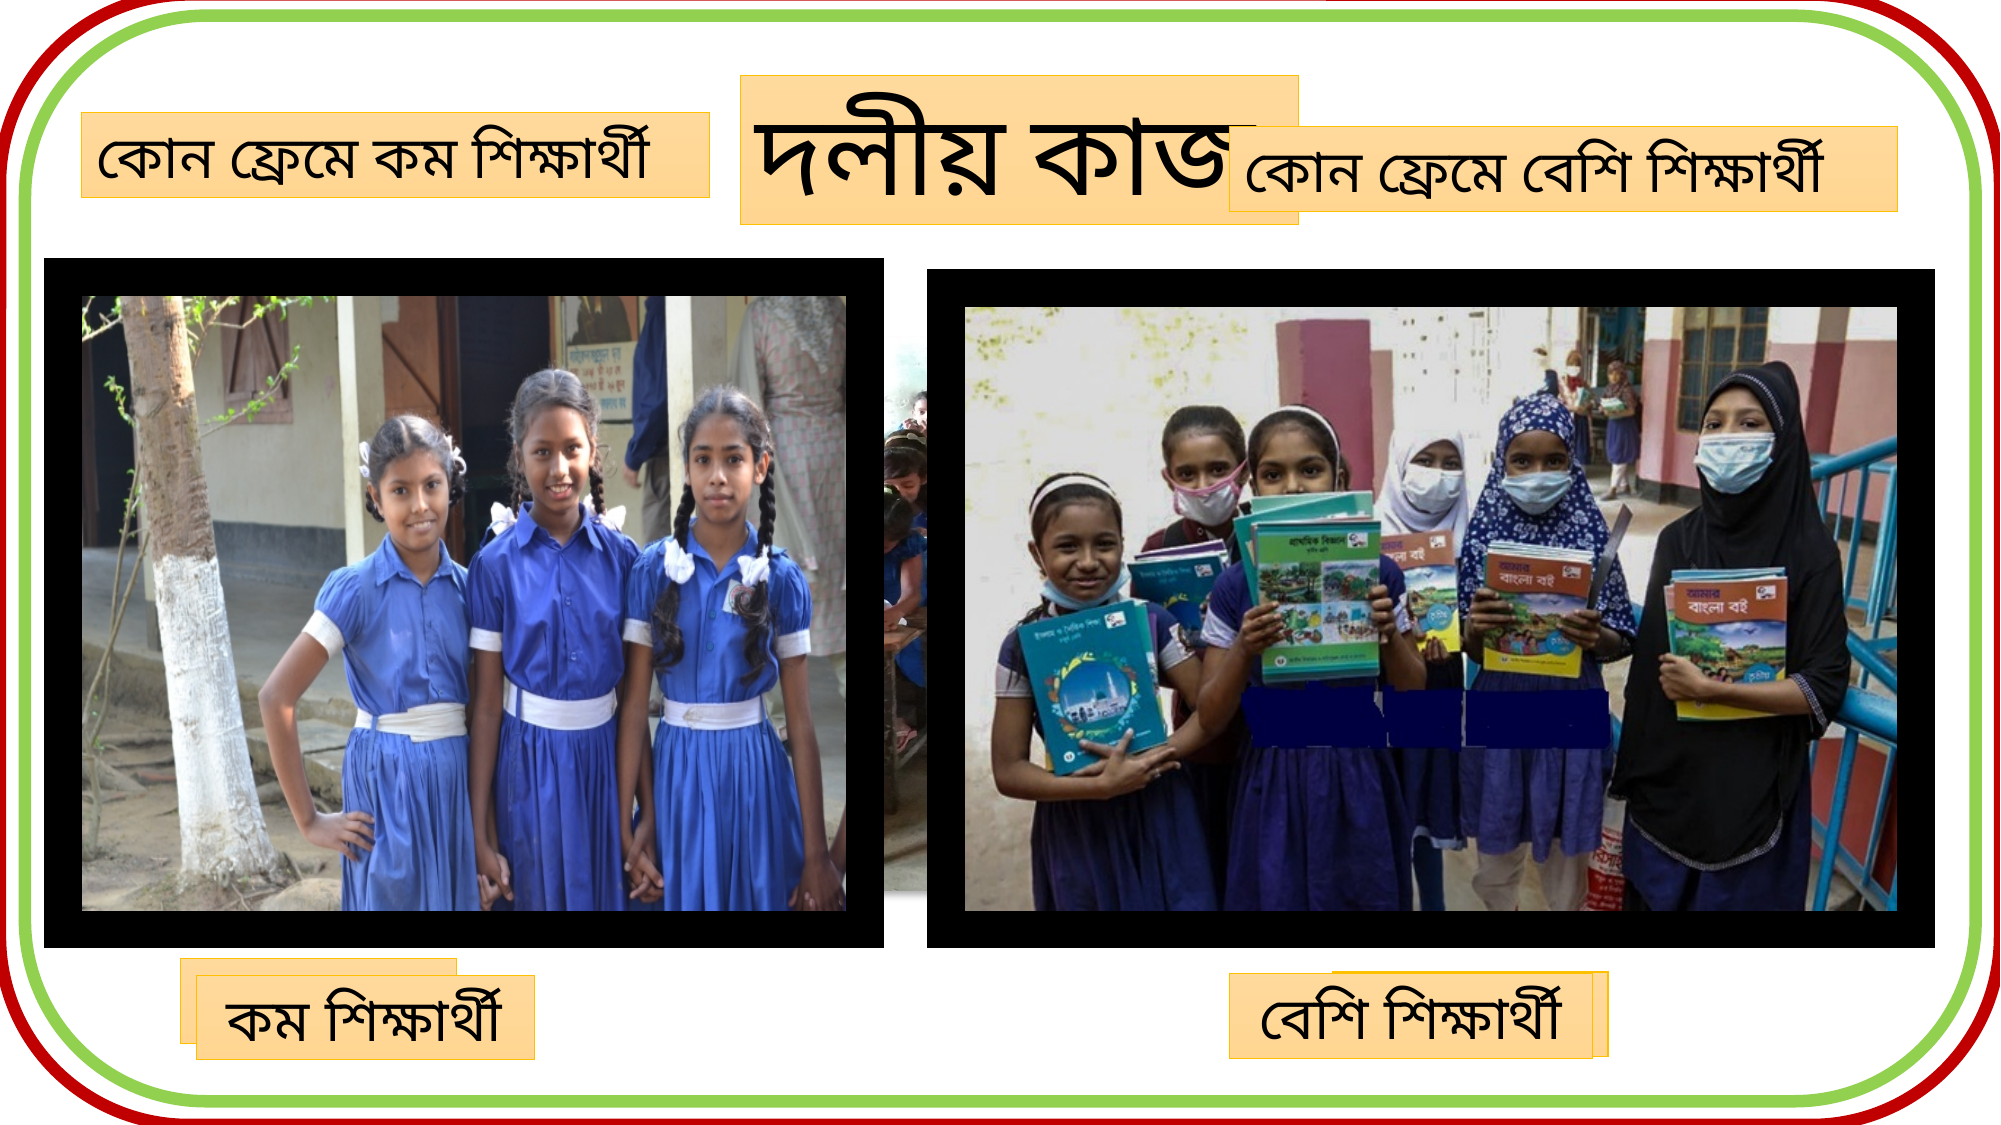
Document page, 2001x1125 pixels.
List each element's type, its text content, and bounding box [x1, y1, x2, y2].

text_box বেশি শিক্ষার্থী [1229, 973, 1593, 1059]
text_box ২নং ফ্রেম [1332, 971, 1609, 1057]
text_box কোন ফ্রেমে কম শিক্ষার্থী [81, 112, 710, 198]
text_box [0, 0, 2000, 1125]
text_box দলীয় কাজ [740, 75, 1299, 225]
text_box ১নং ফ্রেম [180, 958, 457, 1044]
picture [81, 295, 1898, 911]
text_box কম শিক্ষার্থী [196, 975, 535, 1060]
text_box [24, 15, 1977, 1102]
text_box কোন ফ্রেমে বেশি শিক্ষার্থী [1229, 126, 1898, 212]
